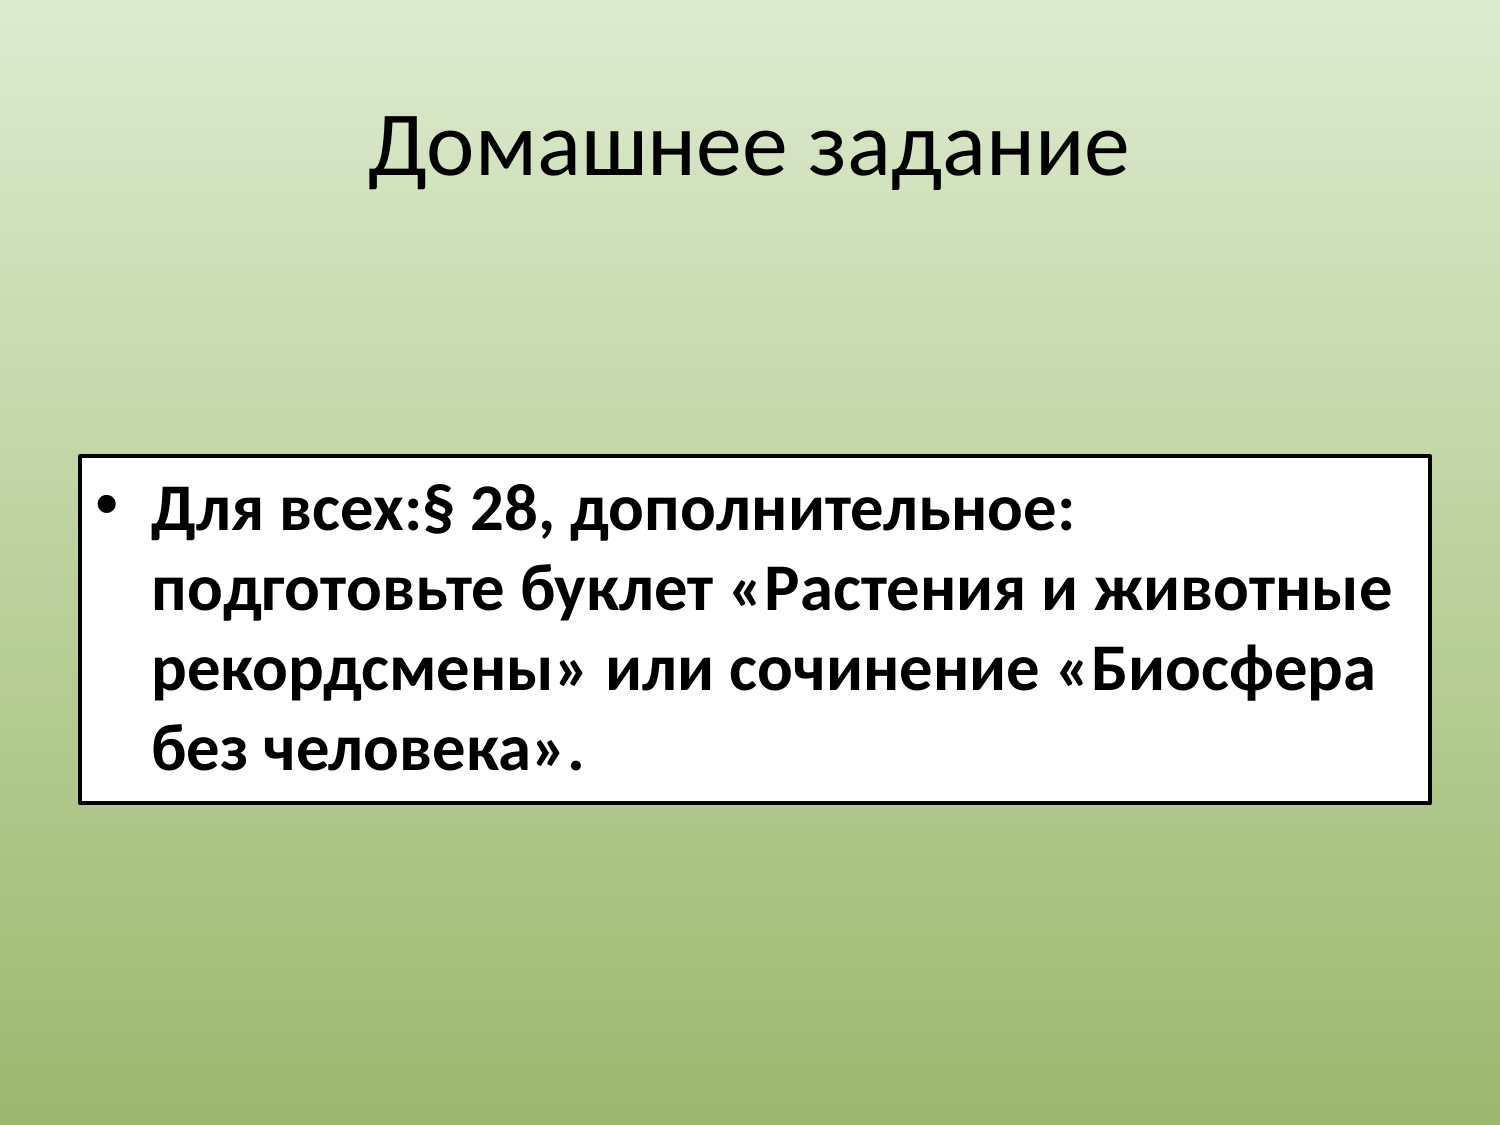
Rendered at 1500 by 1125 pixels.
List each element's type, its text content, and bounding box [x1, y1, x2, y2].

title Домашнее задание [75, 45, 1425, 233]
list Для всех:§ 28, дополнительное: подготовьте буклет «Растения и животные рекордсмены» или сочинение «Биосфера без человека». [78, 454, 1432, 805]
